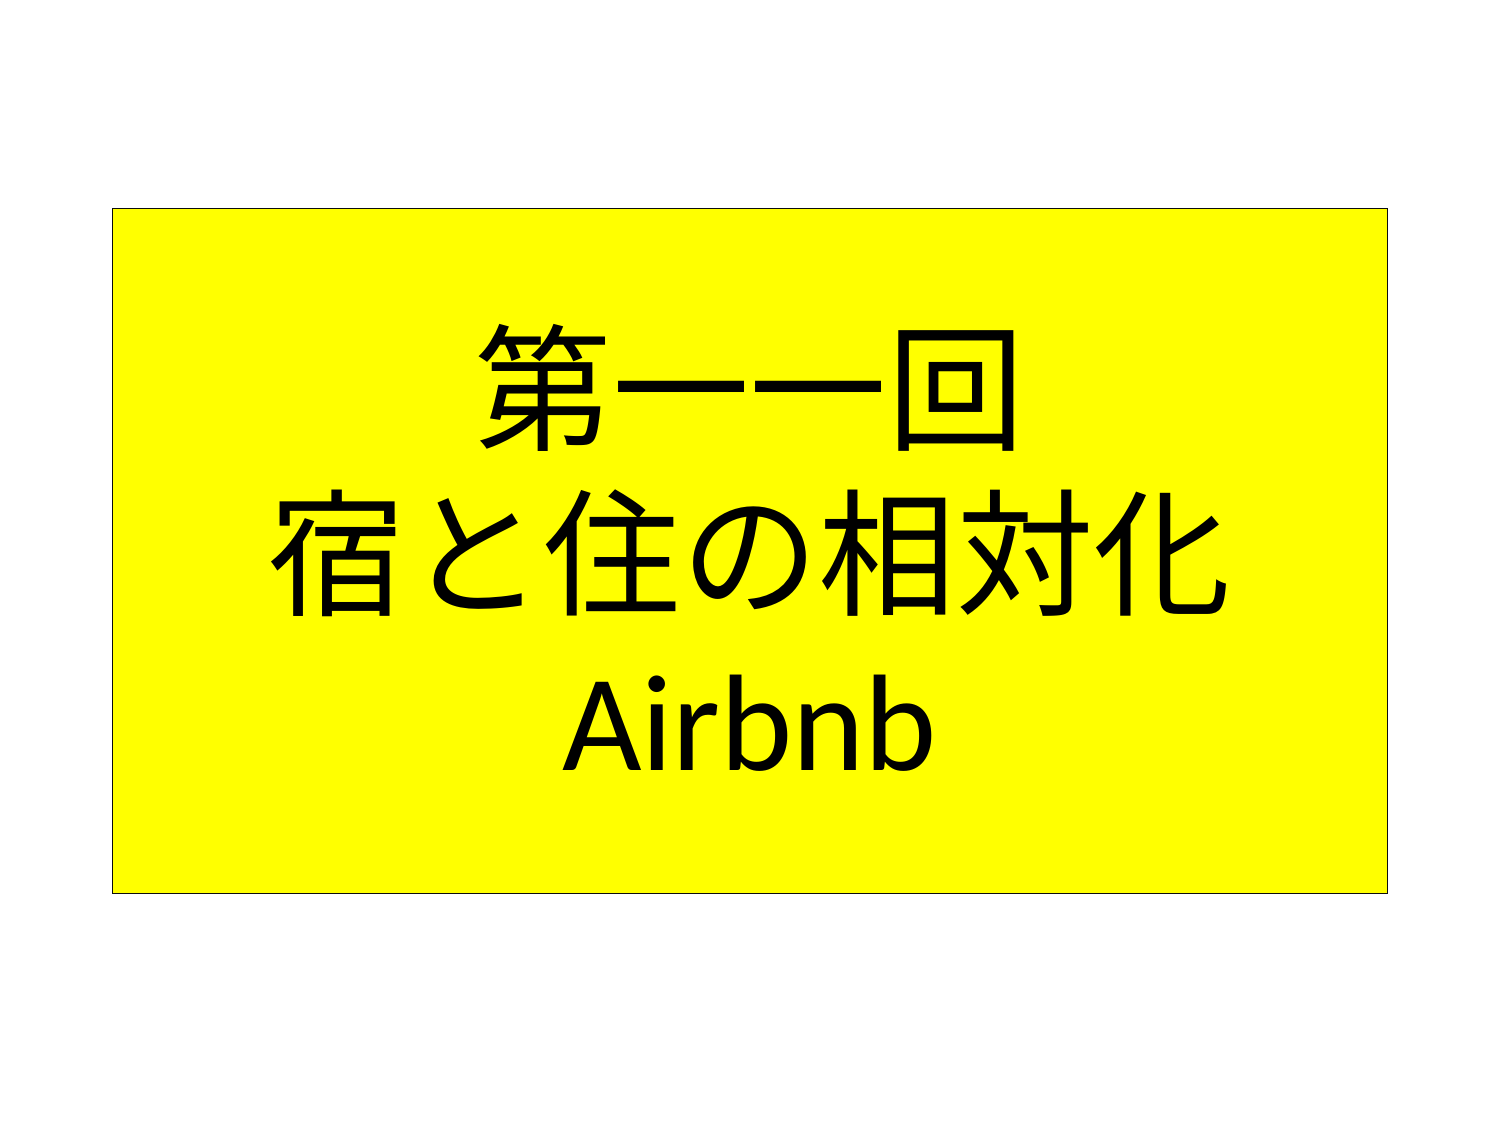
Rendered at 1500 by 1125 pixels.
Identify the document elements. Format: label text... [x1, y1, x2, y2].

title 第一一回 宿と住の相対化 Airbnb [112, 208, 1388, 894]
